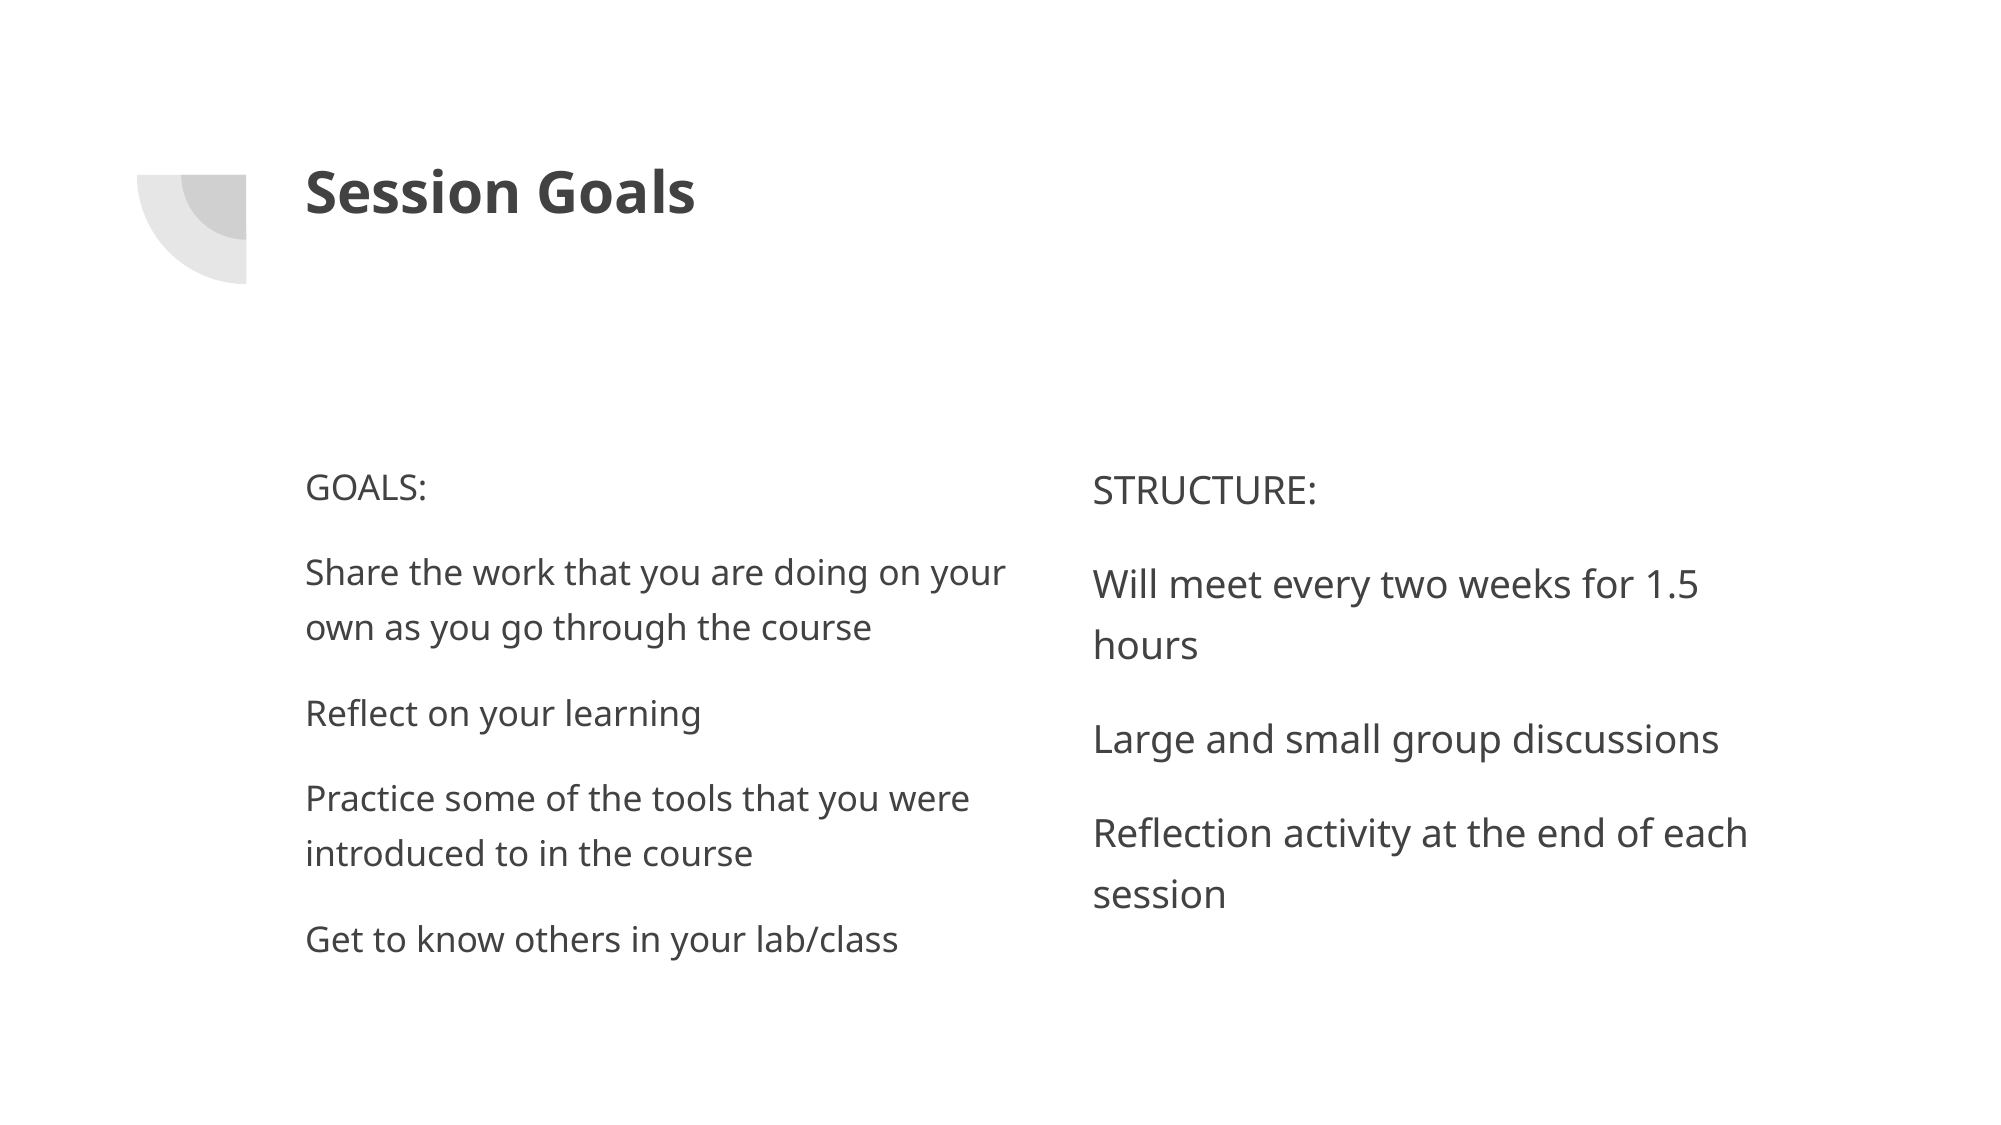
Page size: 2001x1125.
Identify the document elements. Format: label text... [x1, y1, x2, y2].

list GOALS: Share the work that you are doing on your own as you go through the course Reflect on your learning Practice some of the tools that you were introduced to in the course Get to know others in your lab/class [285, 435, 1036, 992]
list STRUCTURE: Will meet every two weeks for 1.5 hours Large and small group discussions Reflection activity at the end of each session [1072, 435, 1823, 992]
title Session Goals [285, 130, 1823, 350]
